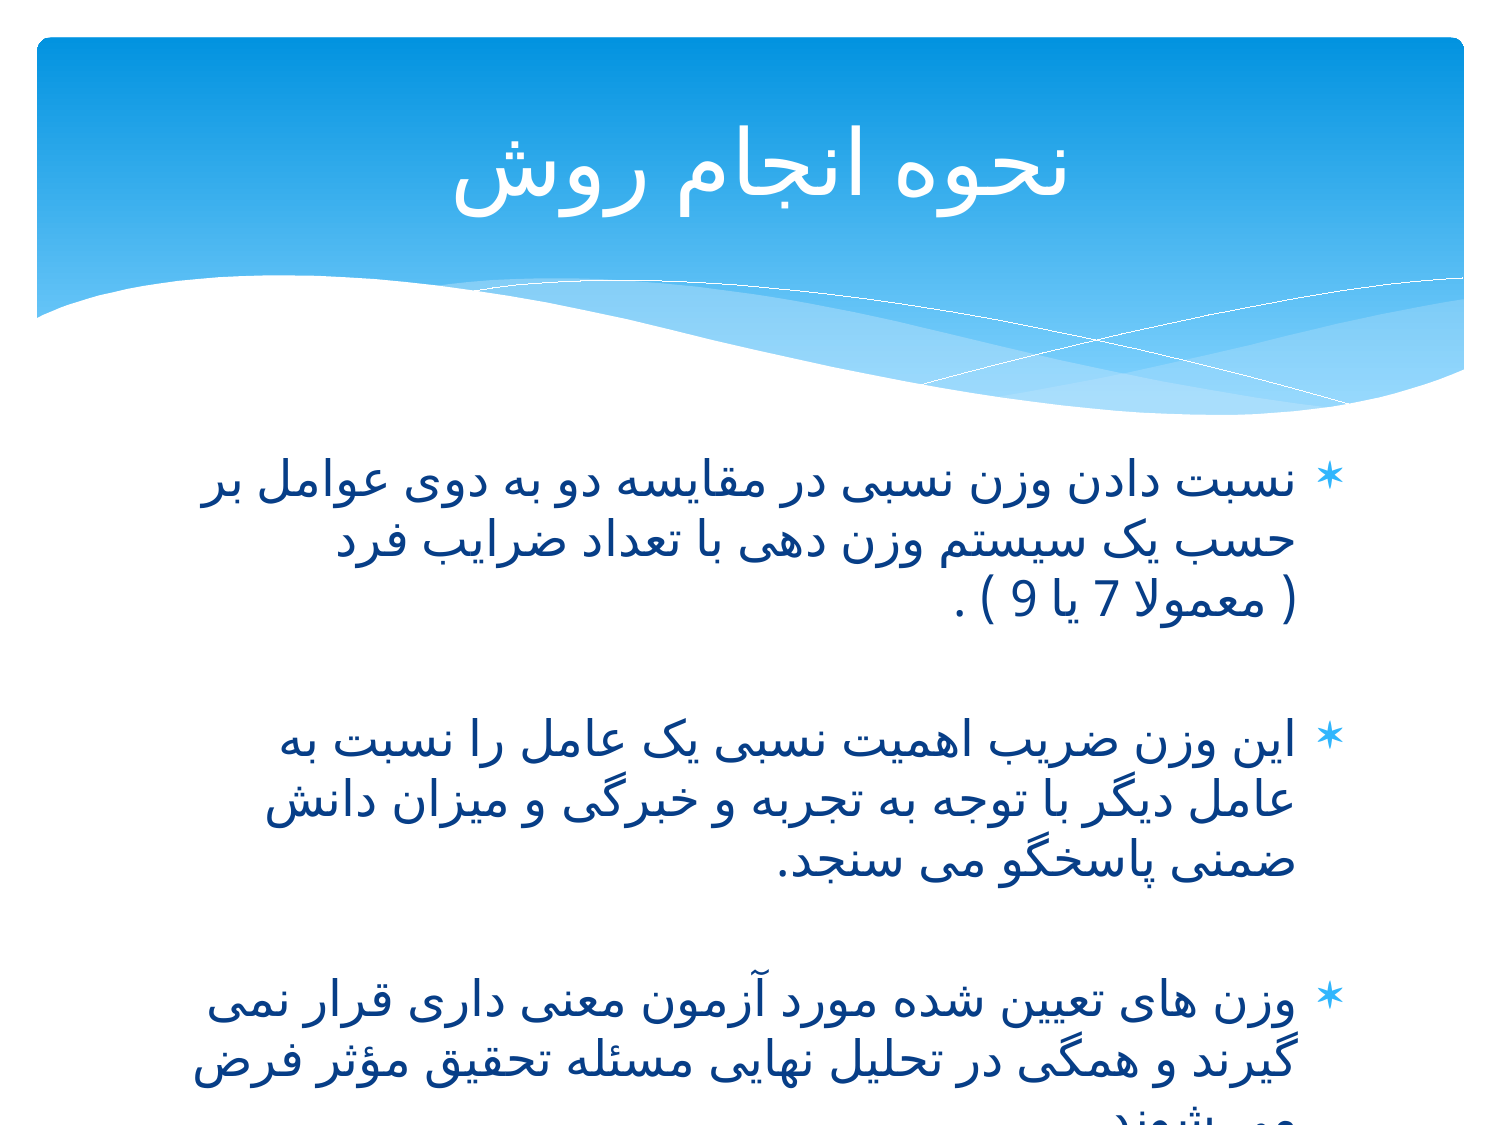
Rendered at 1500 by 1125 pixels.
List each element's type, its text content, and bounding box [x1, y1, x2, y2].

list نسبت دادن وزن نسبی در مقایسه دو به دوی عوامل بر حسب یک سیستم وزن دهی با تعداد ضرایب فرد ( معمولا 7 یا 9 ) . این وزن ضریب اهمیت نسبی یک عامل را نسبت به عامل دیگر با توجه به تجربه و خبرگی و میزان دانش ضمنی پاسخگو می سنجد. وزن های تعیین شده مورد آزمون معنی داری قرار نمی گیرند و همگی در تحلیل نهایی مسئله تحقیق مؤثر فرض می شوند. [143, 438, 1359, 1005]
title نحوه انجام روش [75, 55, 1425, 261]
